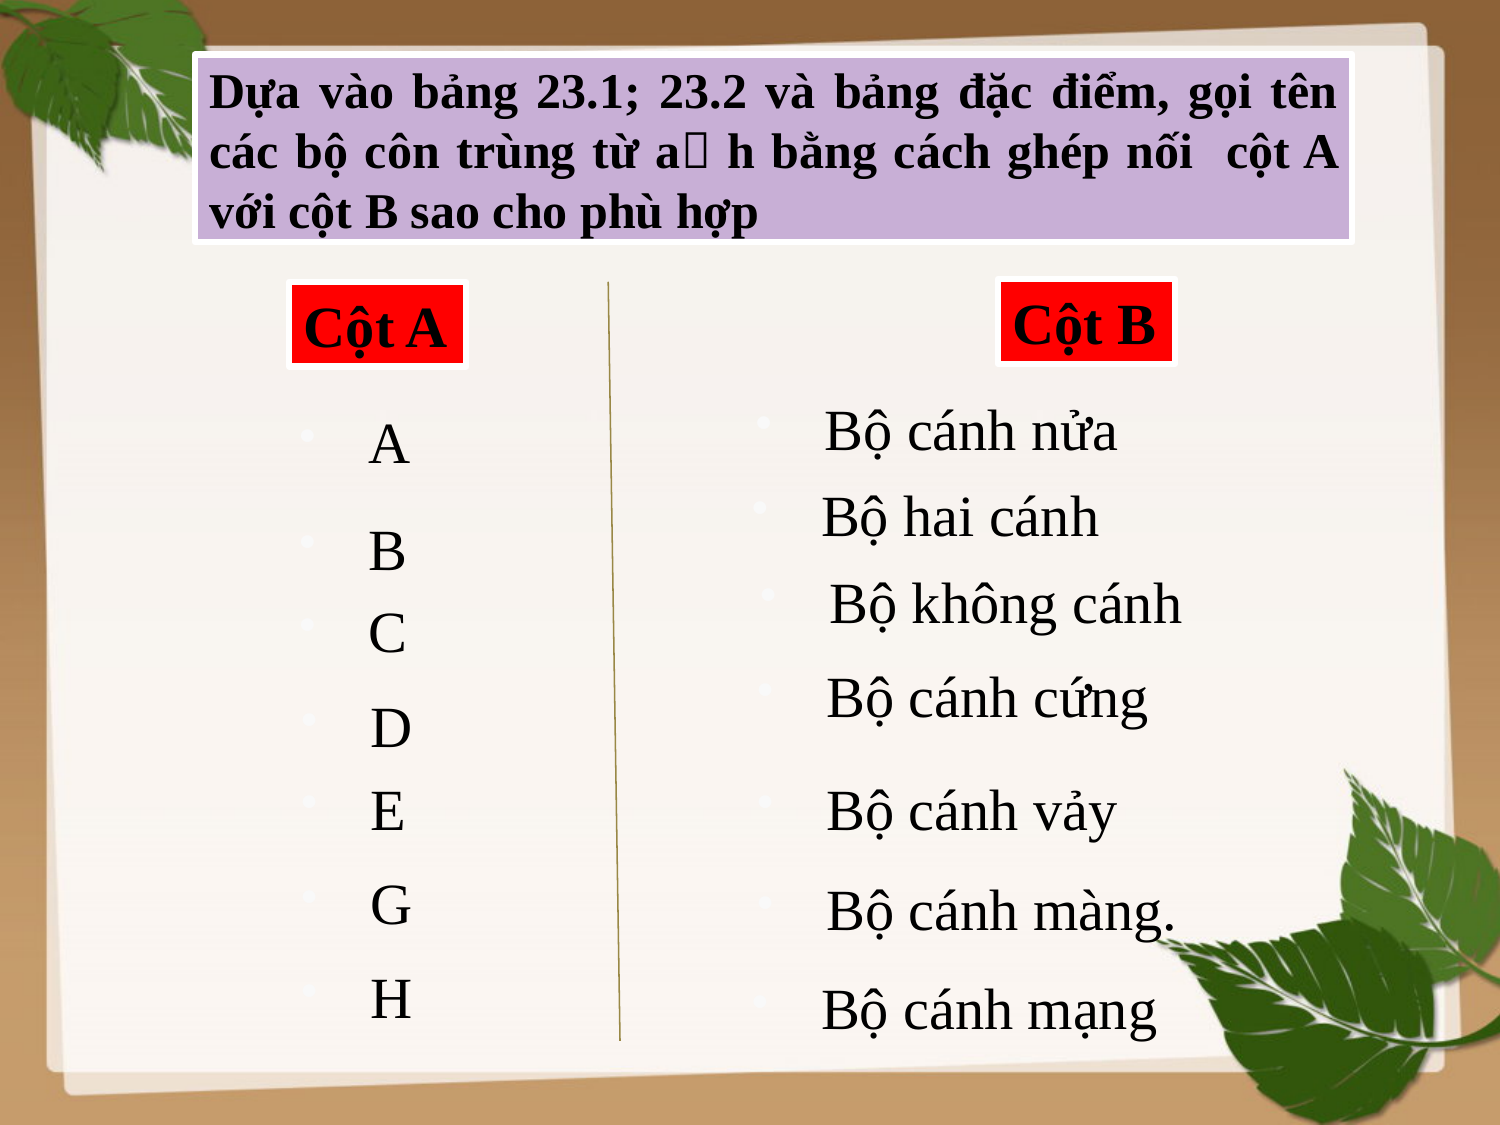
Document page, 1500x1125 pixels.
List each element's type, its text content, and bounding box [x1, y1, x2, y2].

text_box Cột B [997, 278, 1176, 364]
text_box Bộ không cánh [724, 557, 1400, 646]
text_box Bộ hai cánh [716, 470, 1392, 558]
list A [263, 398, 526, 486]
text_box C [263, 587, 502, 675]
text_box D [265, 681, 550, 764]
text_box Bộ cánh cứng [721, 652, 1397, 740]
text_box H [265, 953, 550, 1041]
picture [0, 0, 1500, 1125]
text_box Bộ cánh vảy [721, 764, 1397, 852]
text_box Bộ cánh màng. [721, 864, 1397, 953]
text_box Bộ cánh mạng [716, 964, 1392, 1052]
title Dựa vào bảng 23.1; 23.2 và bảng đặc điểm, gọi tên các bộ côn trùng từ a h bằng cách ghép nối cột A với cột B sao cho phù hợp [194, 54, 1353, 243]
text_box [607, 281, 621, 1042]
text_box Cột A [289, 281, 467, 367]
text_box Bộ cánh nửa [720, 385, 1396, 473]
text_box E [265, 764, 550, 852]
text_box B [263, 504, 526, 592]
text_box G [265, 858, 550, 947]
